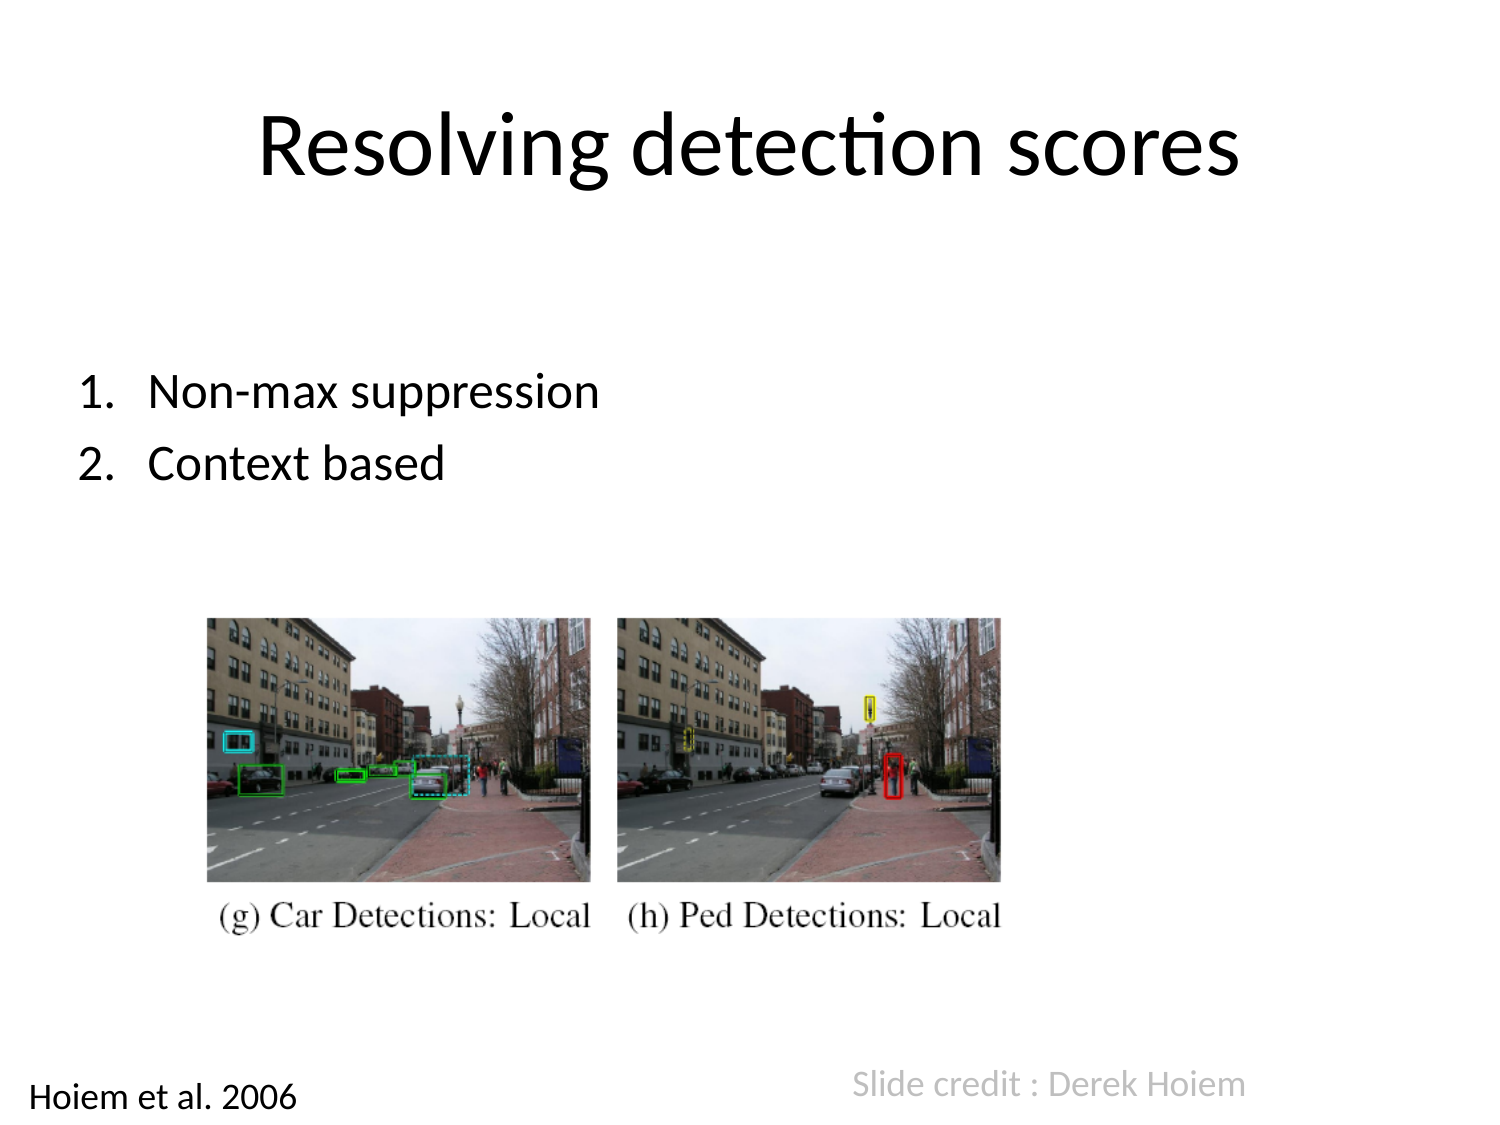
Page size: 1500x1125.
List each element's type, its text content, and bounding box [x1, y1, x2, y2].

title Resolving detection scores [75, 45, 1425, 233]
text_box Hoiem et al. 2006 [14, 1064, 313, 1125]
text_box Slide credit : Derek Hoiem [837, 1051, 1425, 1112]
list Non-max suppression Context based [62, 350, 1413, 500]
picture [174, 588, 1013, 938]
